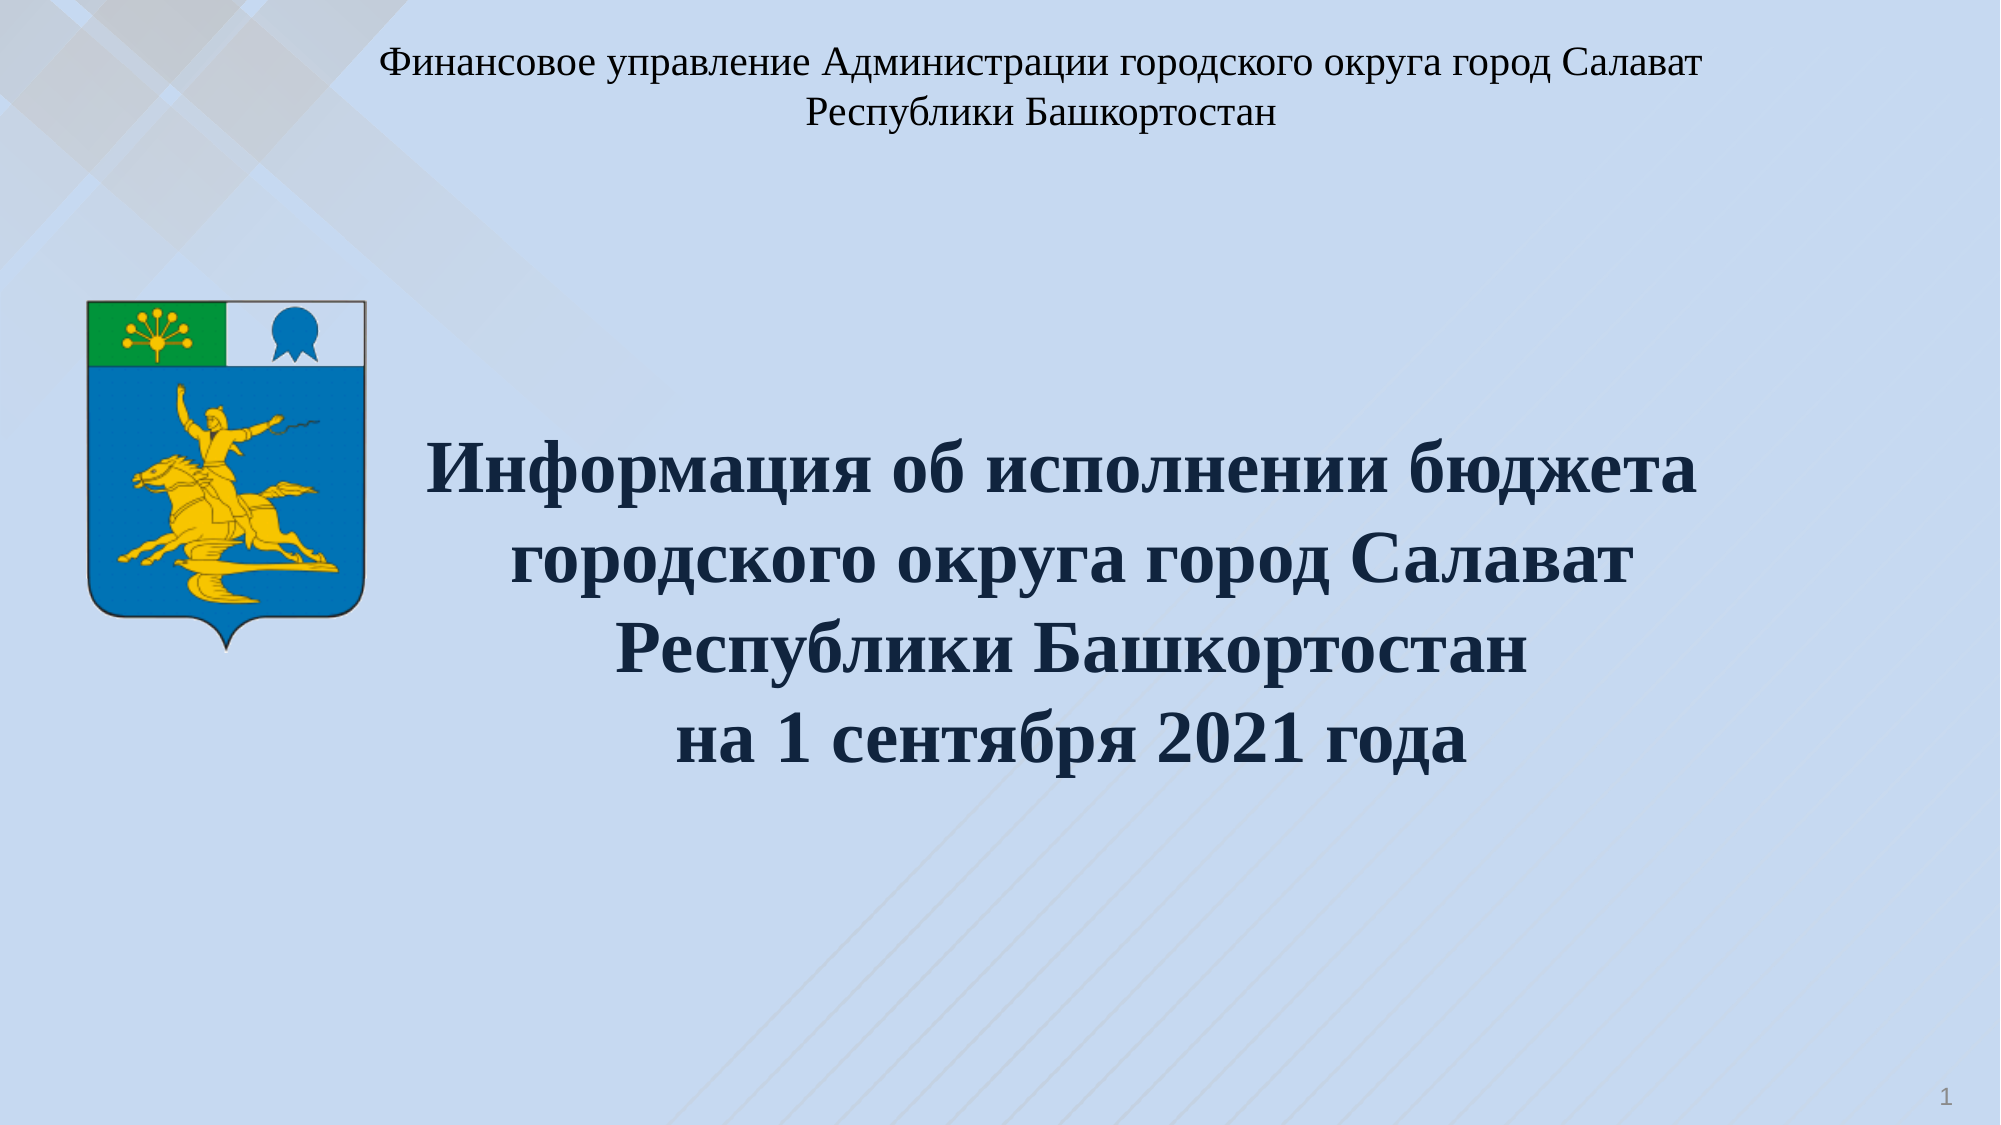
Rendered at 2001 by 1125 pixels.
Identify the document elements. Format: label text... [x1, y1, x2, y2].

text_box Информация об исполнении бюджета городского округа город Салават Республики Башкортостан на 1 сентября 2021 года [387, 409, 1758, 875]
text_box Финансовое управление Администрации городского округа город Салават Республики Башкортостан [275, 26, 1807, 266]
picture [86, 300, 367, 653]
slide_number 1 [1924, 1073, 2000, 1114]
